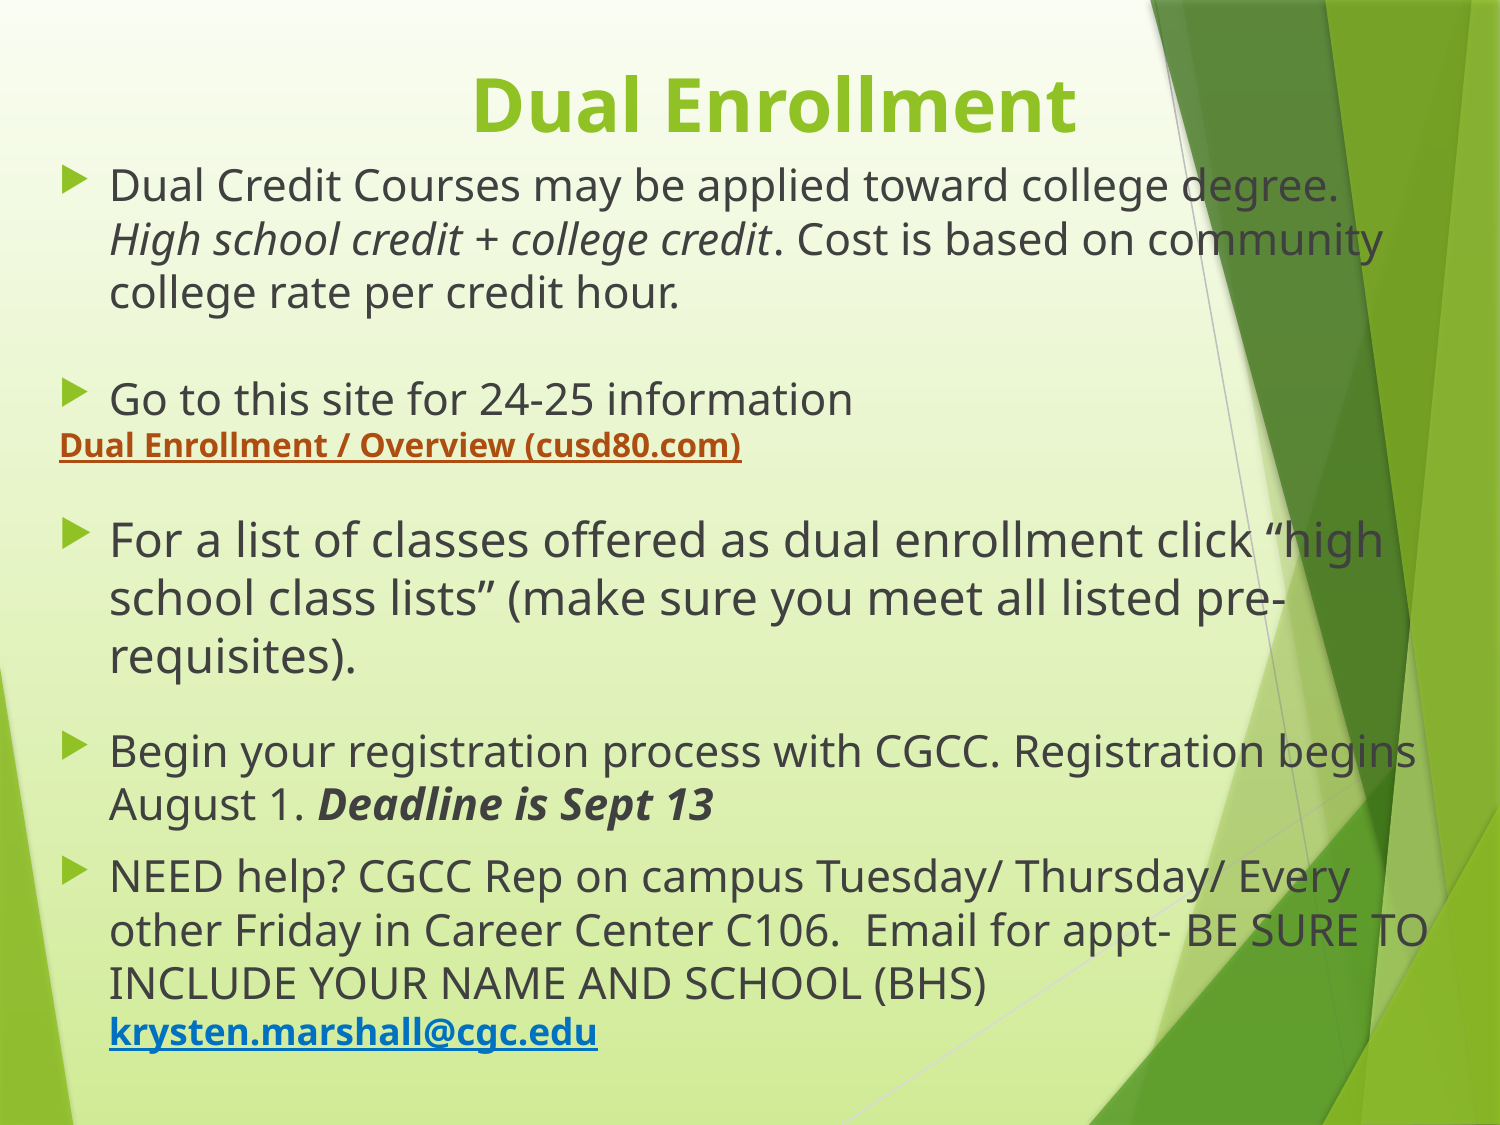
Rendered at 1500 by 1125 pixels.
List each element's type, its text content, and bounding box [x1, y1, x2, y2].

title Dual Enrollment [137, 50, 1413, 149]
list Dual Credit Courses may be applied toward college degree. High school credit + college credit. Cost is based on community college rate per credit hour. Go to this site for 24-25 information Dual Enrollment / Overview (cusd80.com) For a list of classes offered as dual enrollment click “high school class lists” (make sure you meet all listed pre-requisites). Begin your registration process with CGCC. Registration begins August 1. Deadline is Sept 13 NEED help? CGCC Rep on campus Tuesday/ Thursday/ Every other Friday in Career Center C106. Email for appt- BE SURE TO INCLUDE YOUR NAME AND SCHOOL (BHS) krysten.marshall@cgc.edu [43, 149, 1457, 1075]
